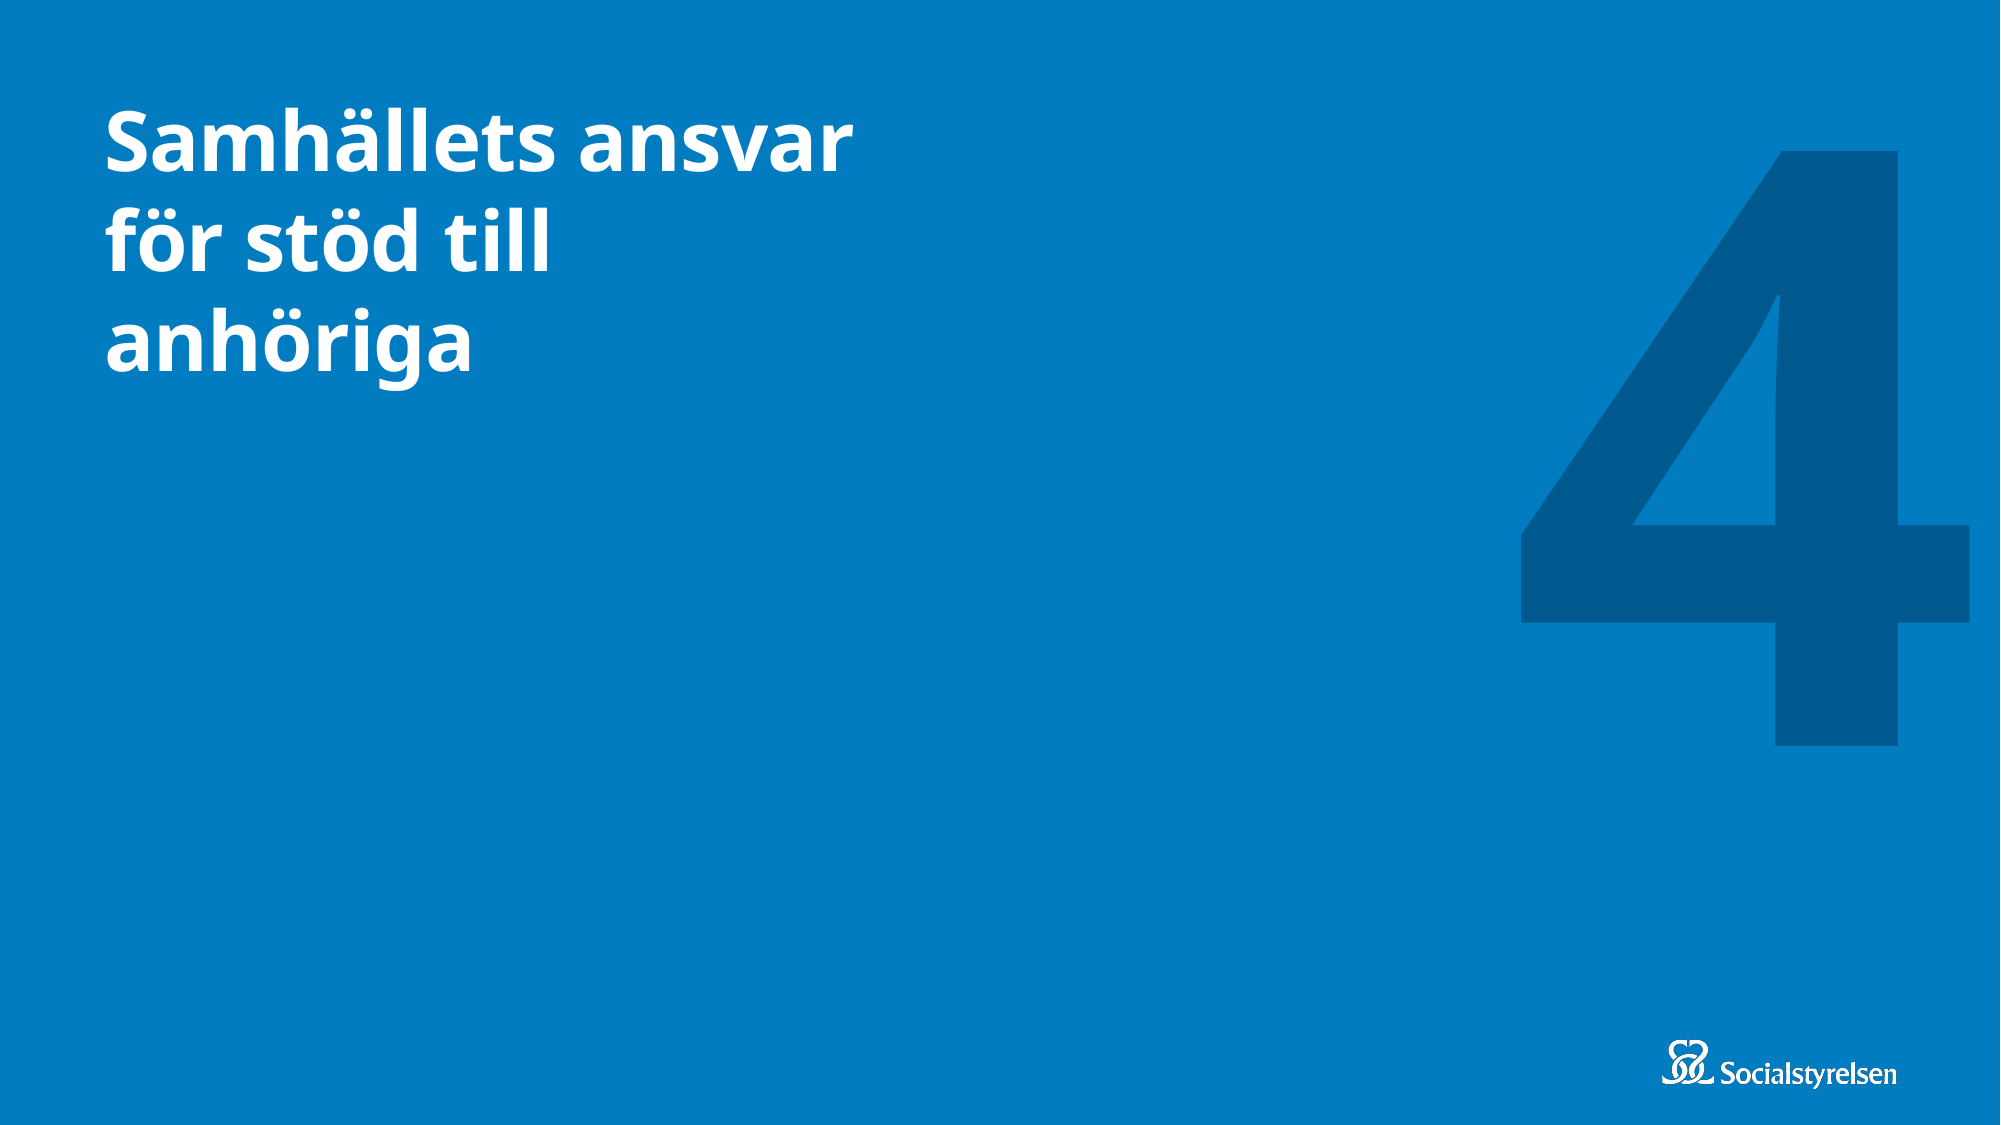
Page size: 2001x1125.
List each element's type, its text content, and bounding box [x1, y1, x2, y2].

title Samhällets ansvar för stöd till anhöriga [104, 88, 958, 556]
picture [1661, 1038, 1898, 1090]
list 4 [1212, 0, 1999, 847]
